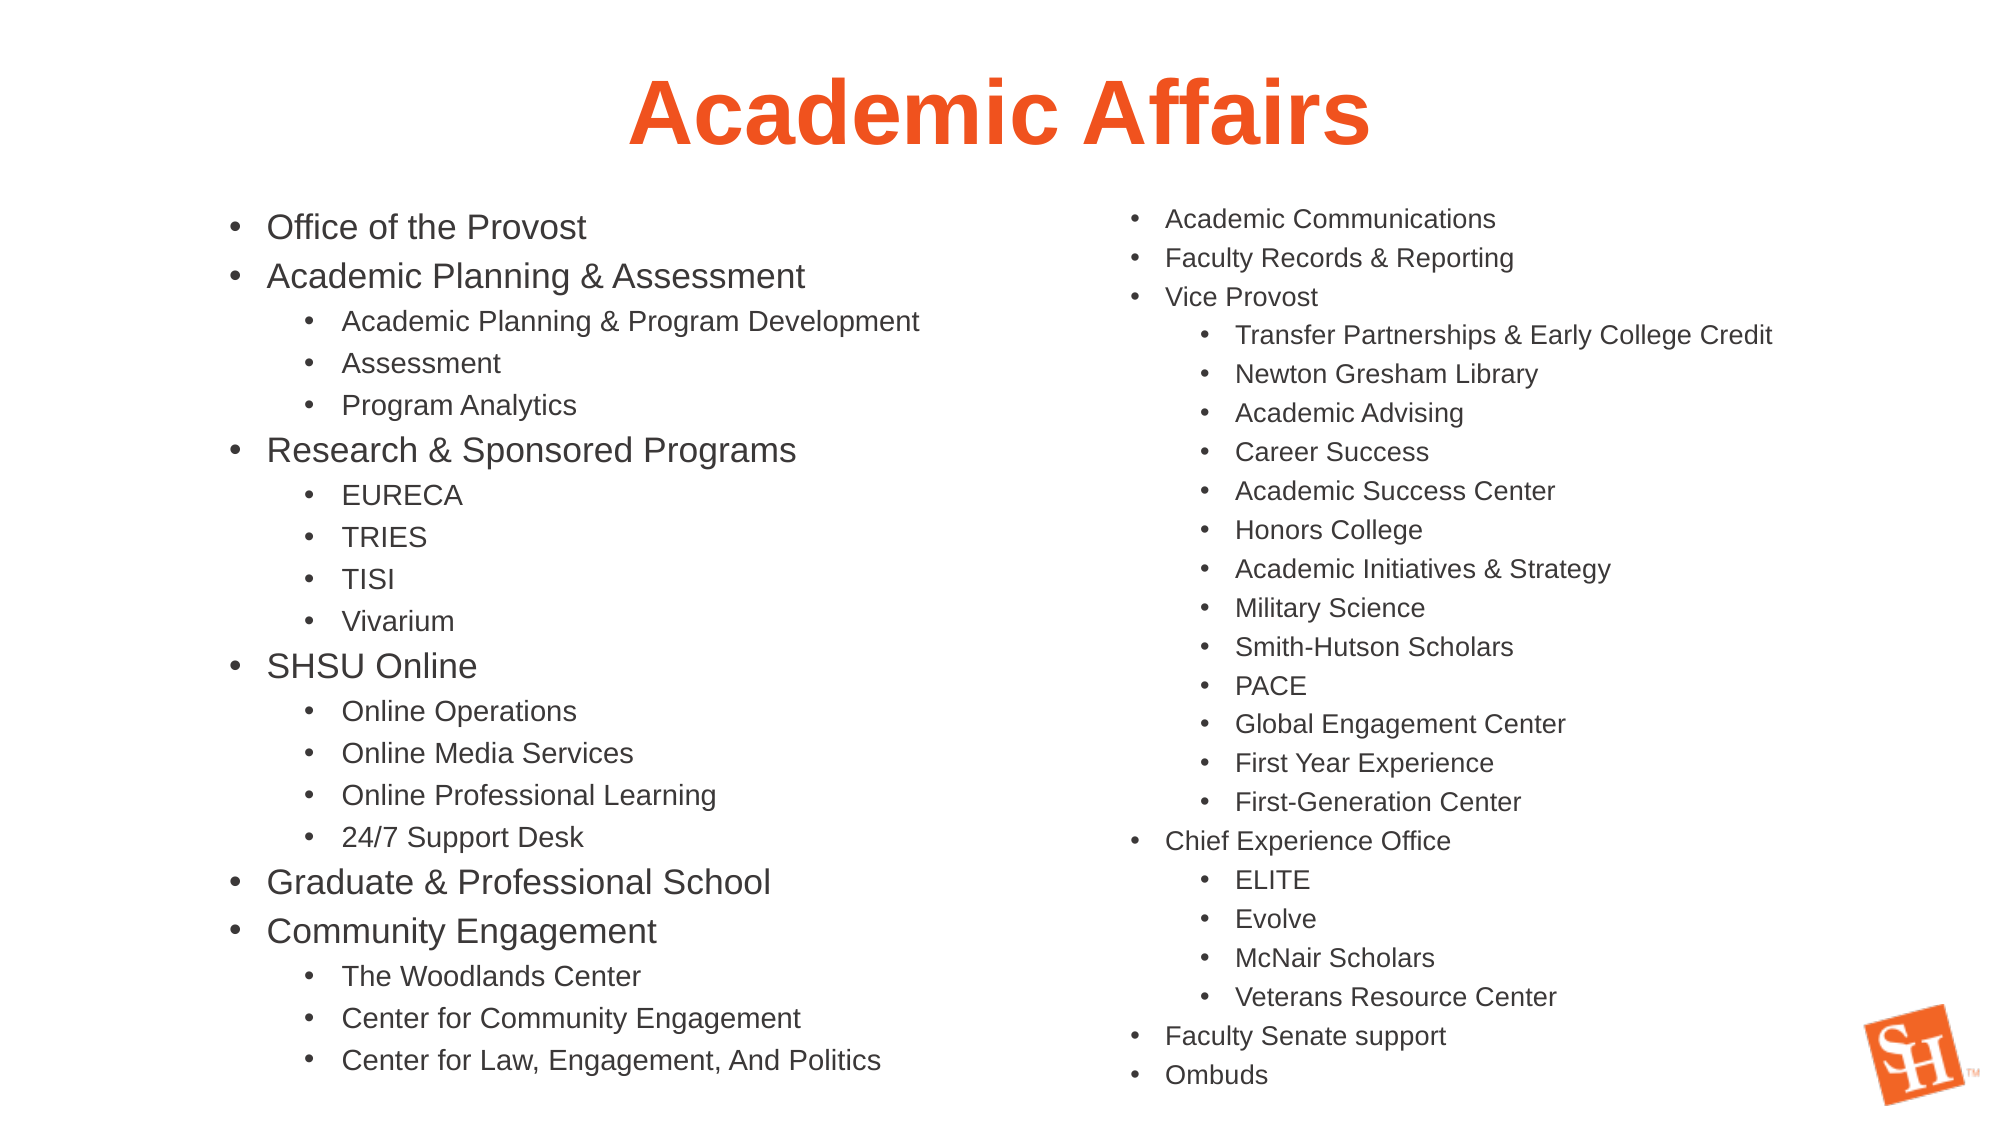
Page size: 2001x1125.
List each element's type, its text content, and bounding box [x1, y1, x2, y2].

list Office of the Provost Academic Planning & Assessment Academic Planning & Program Development Assessment Program Analytics Research & Sponsored Programs EURECA TRIES TISI Vivarium SHSU Online Online Operations Online Media Services Online Professional Learning 24/7 Support Desk Graduate & Professional School Community Engagement The Woodlands Center Center for Community Engagement Center for Law, Engagement, And Politics [139, 201, 1045, 1017]
title Academic Affairs [137, 5, 1863, 224]
text_box Academic Communications Faculty Records & Reporting Vice Provost Transfer Partnerships & Early College Credit Newton Gresham Library Academic Advising Career Success Academic Success Center Honors College Academic Initiatives & Strategy Military Science Smith-Hutson Scholars PACE Global Engagement Center First Year Experience First-Generation Center Chief Experience Office ELITE Evolve McNair Scholars Veterans Resource Center Faculty Senate support Ombuds [1045, 197, 1892, 1102]
